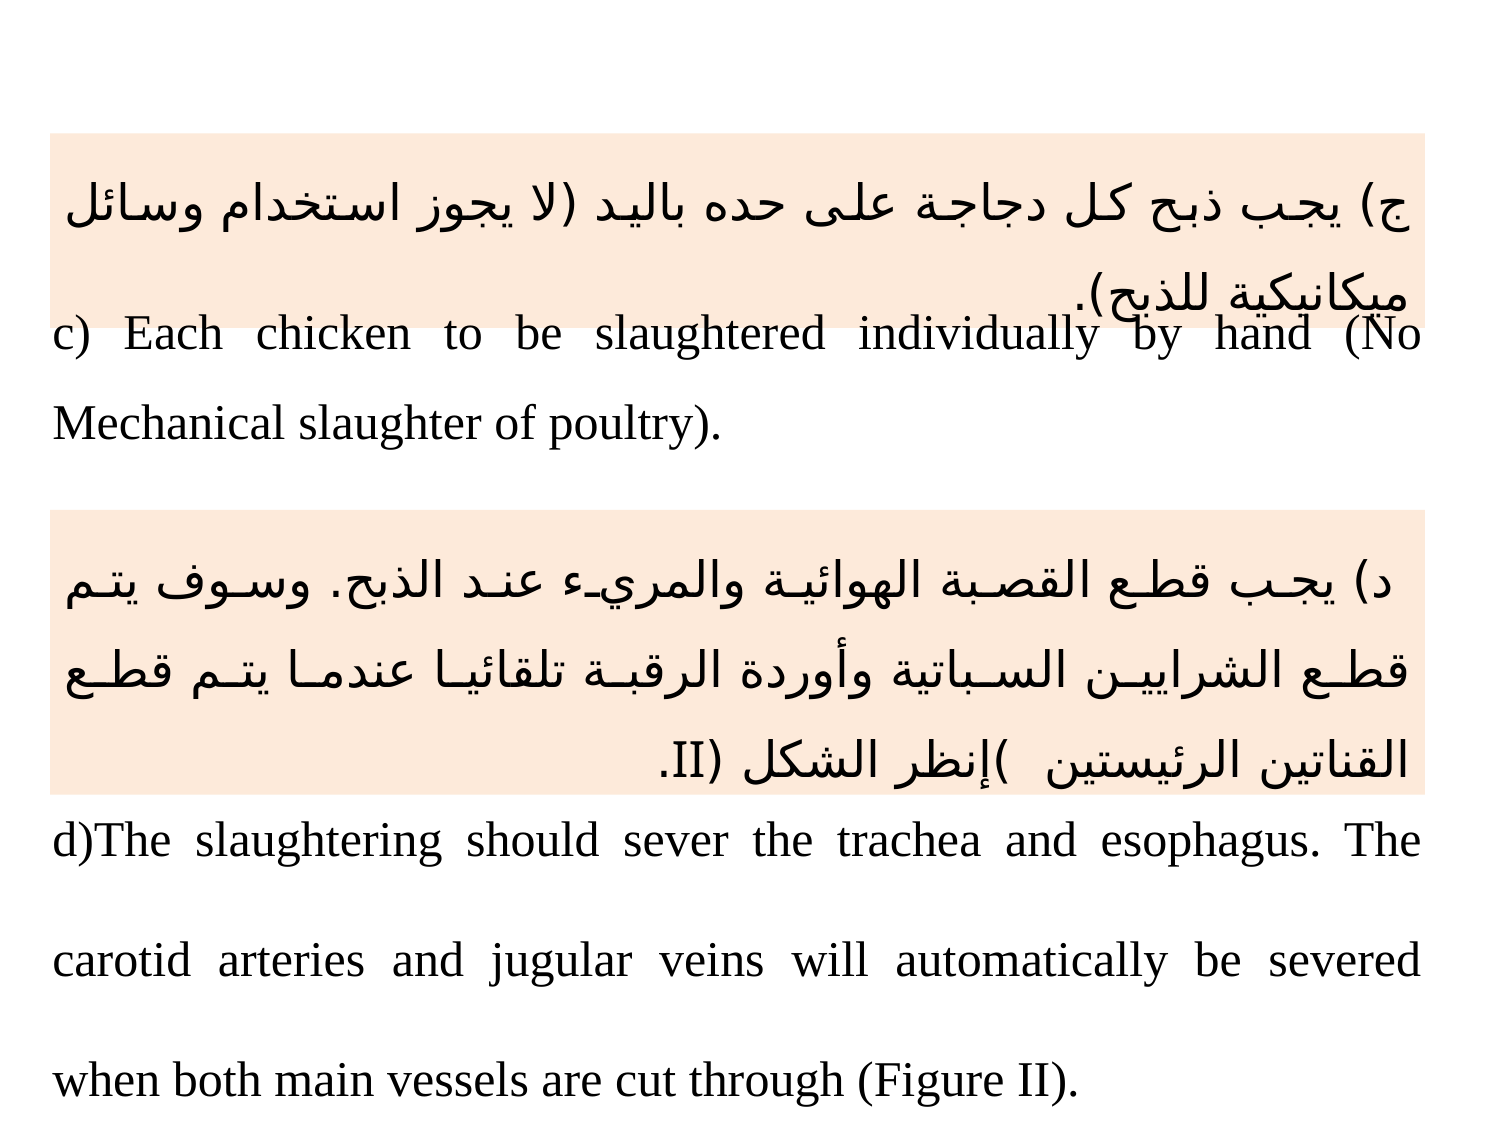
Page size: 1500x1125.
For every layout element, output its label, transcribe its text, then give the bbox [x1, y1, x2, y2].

text_box d)The slaughtering should sever the trachea and esophagus. The carotid arteries and jugular veins will automatically be severed when both main vessels are cut through (Figure II). [37, 739, 1438, 1114]
text_box ج) يجب ذبح كل دجاجة على حده باليد (لا يجوز استخدام وسائل ميكانيكية للذبح). [50, 133, 1425, 262]
text_box د) يجب قطع القصبة الهوائية والمريء عند الذبح. وسوف يتم قطع الشرايين السباتية وأوردة الرقبة تلقائيا عندما يتم قطع القناتين الرئيستين )إنظر الشكل (II. [50, 509, 1425, 739]
text_box c) Each chicken to be slaughtered individually by hand (No Mechanical slaughter of poultry). [37, 262, 1438, 458]
